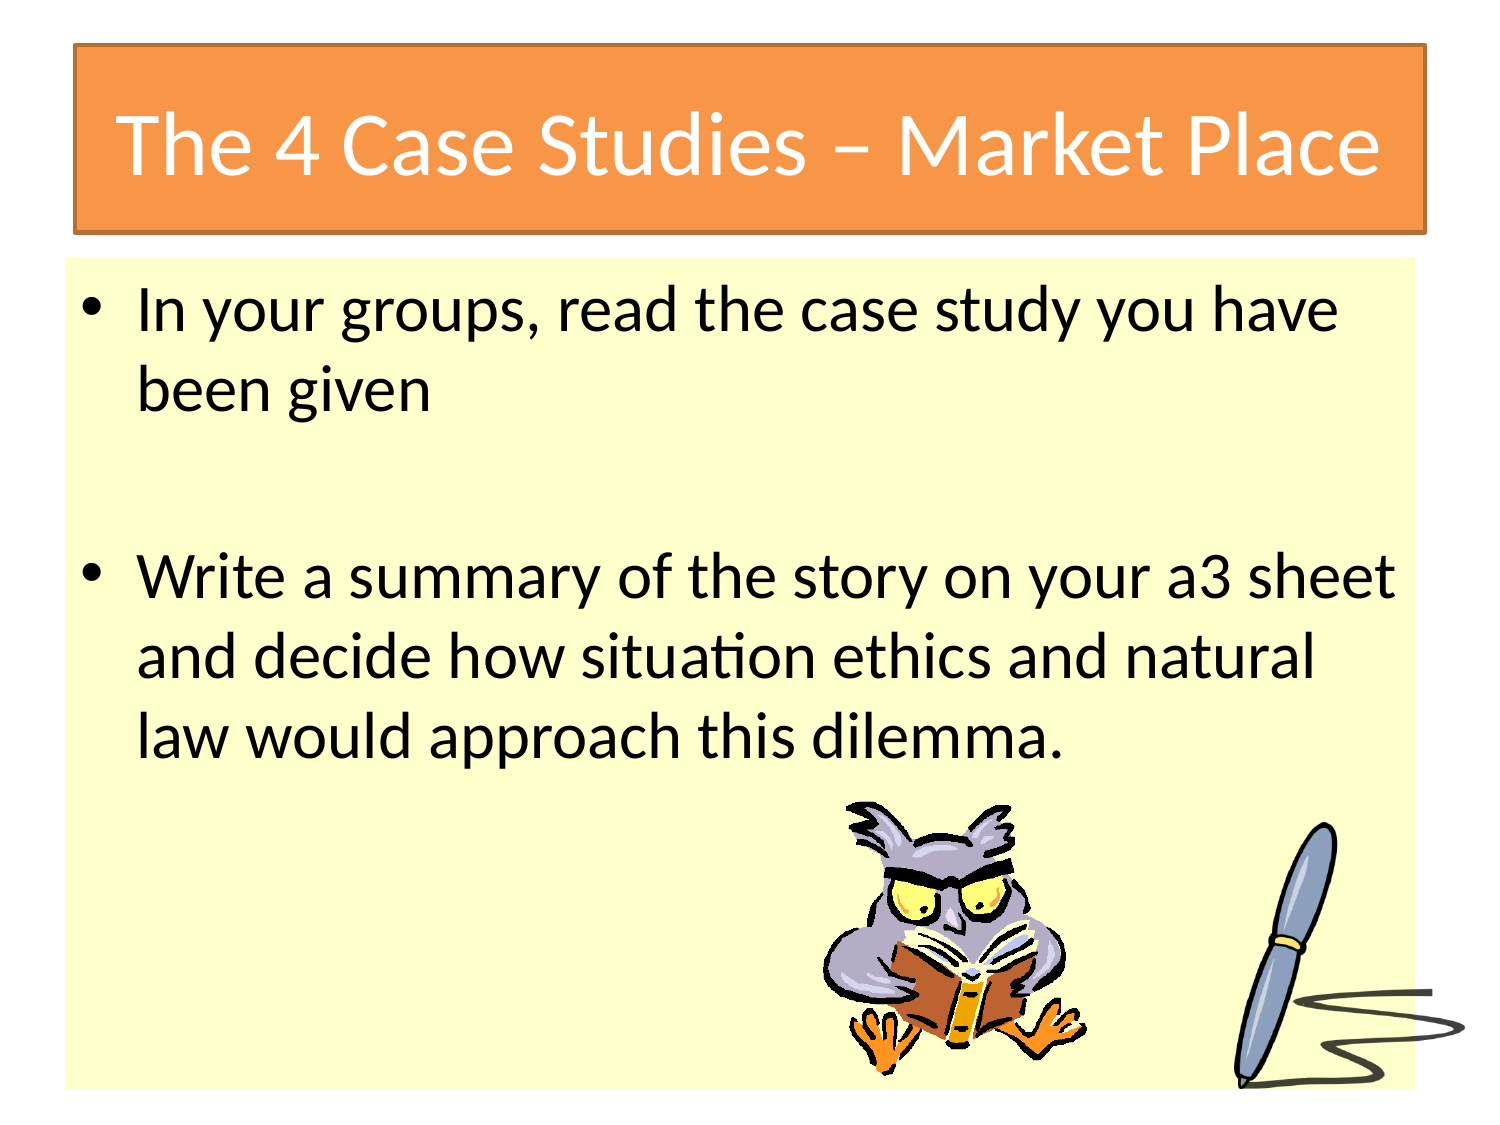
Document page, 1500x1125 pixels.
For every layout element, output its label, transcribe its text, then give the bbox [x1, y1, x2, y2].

title The 4 Case Studies – Market Place [73, 43, 1427, 235]
list In your groups, read the case study you have been given Write a summary of the story on your a3 sheet and decide how situation ethics and natural law would approach this dilemma. [64, 257, 1415, 1089]
picture [820, 798, 1089, 1078]
picture [1234, 822, 1465, 1090]
